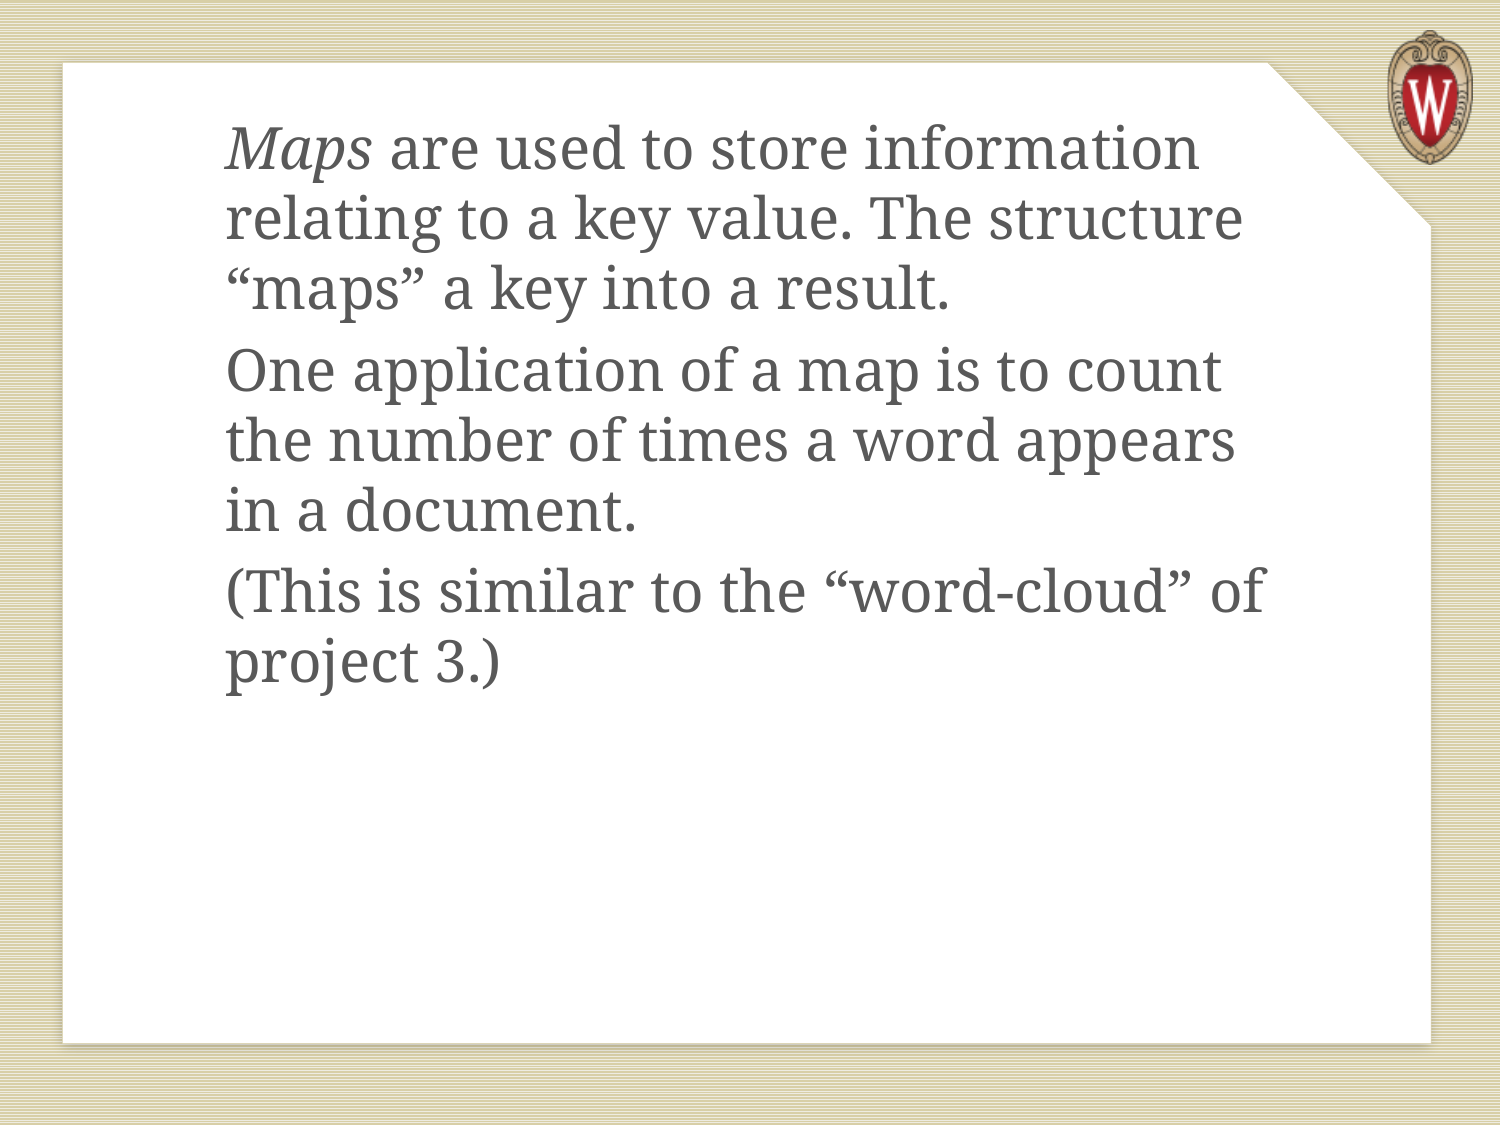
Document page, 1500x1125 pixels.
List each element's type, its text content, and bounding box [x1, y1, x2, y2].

subtitle Maps are used to store information relating to a key value. The structure “maps” a key into a result. One application of a map is to count the number of times a word appears in a document. (This is similar to the “word-cloud” of project 3.) [225, 111, 1275, 887]
